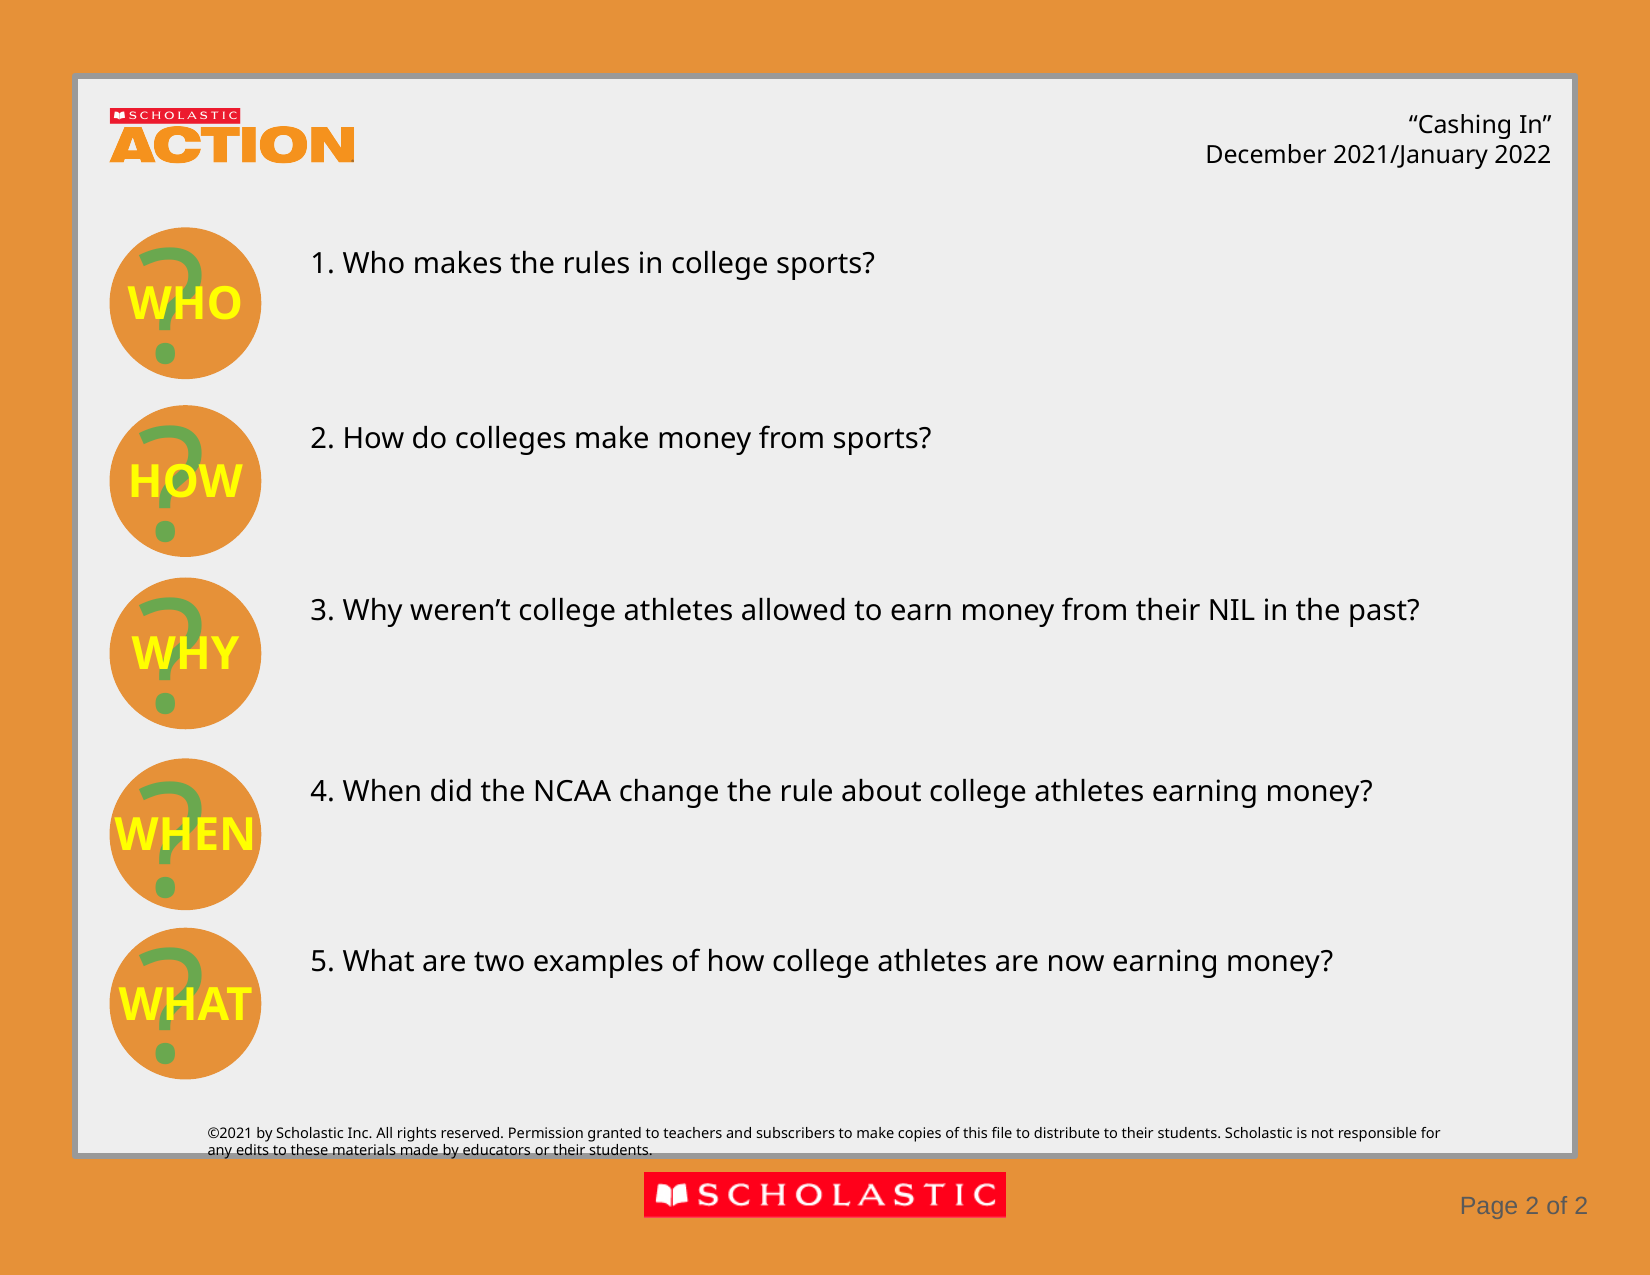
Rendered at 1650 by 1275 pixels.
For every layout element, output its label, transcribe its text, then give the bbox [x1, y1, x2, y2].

text_box Page 2 of 2 [1434, 1155, 1607, 1254]
picture [644, 1172, 1006, 1218]
picture [109, 108, 360, 175]
